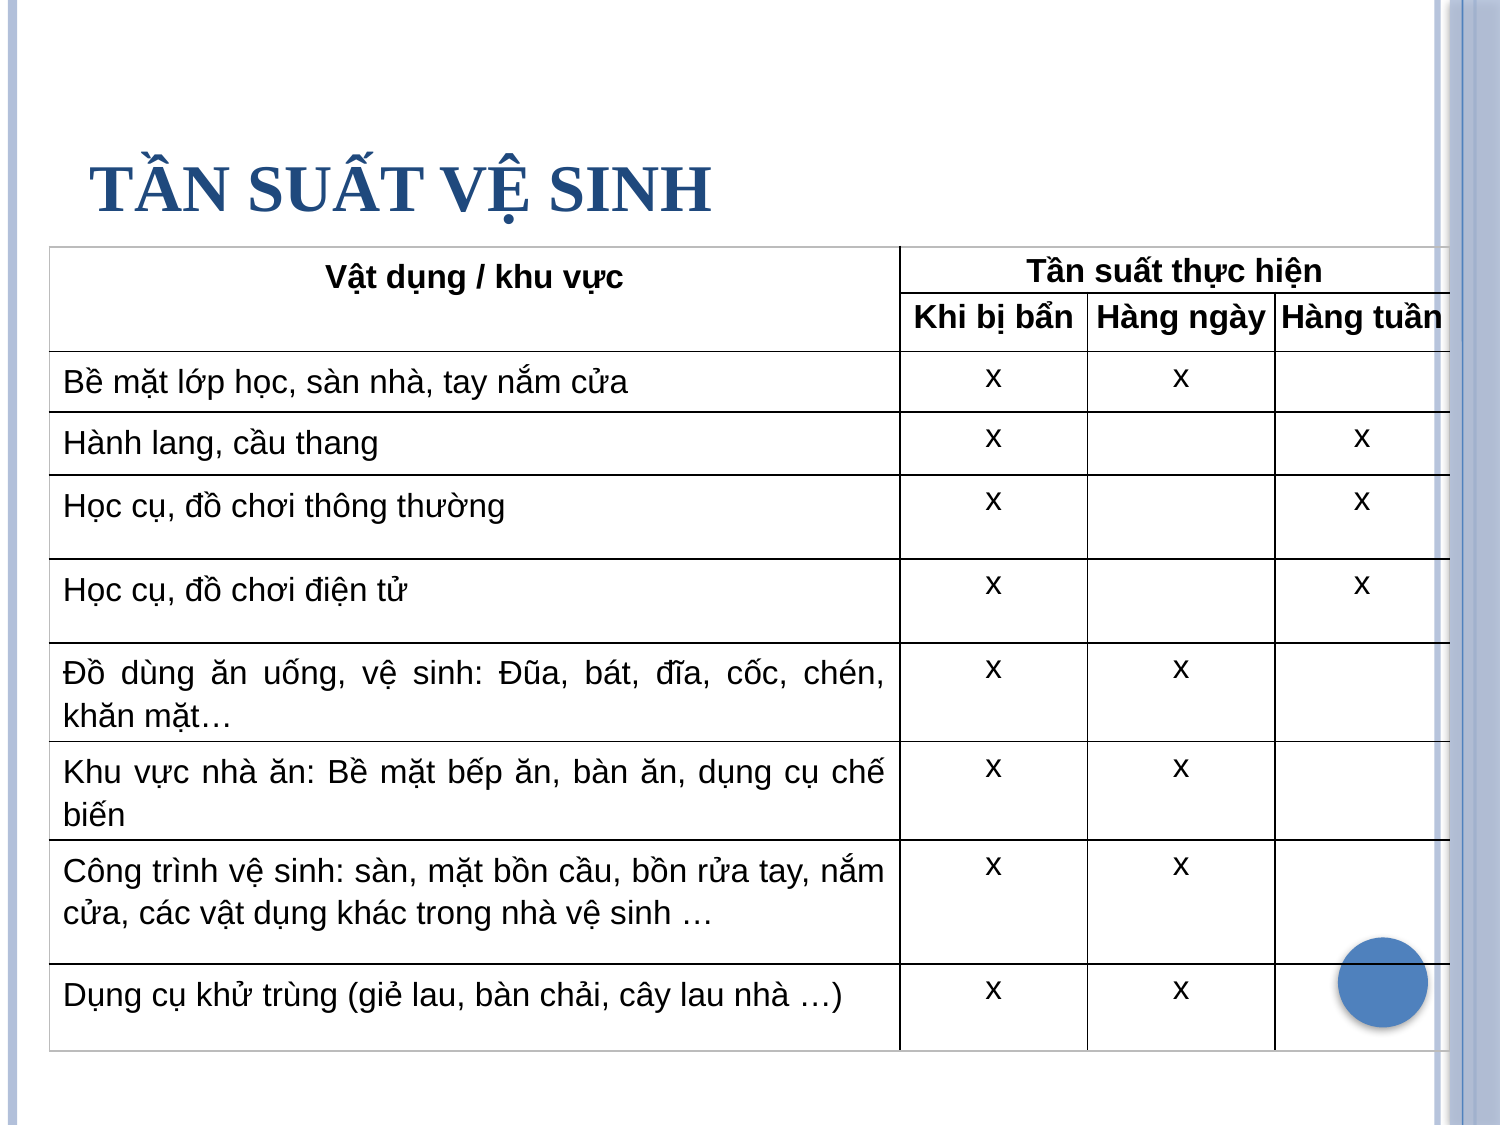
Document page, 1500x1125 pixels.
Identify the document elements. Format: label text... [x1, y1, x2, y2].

table_cell [1276, 965, 1449, 1050]
table_header Vật dụng / khu vực [50, 248, 899, 351]
table_cell [1276, 352, 1449, 411]
table_cell x [1276, 560, 1449, 642]
table_cell x [1276, 476, 1449, 558]
table_cell Hàng ngày [1088, 294, 1274, 351]
table_cell Hành lang, cầu thang [50, 413, 899, 474]
table_cell x [901, 841, 1087, 963]
table_cell [1276, 742, 1449, 839]
table_cell [1088, 560, 1274, 642]
table_cell Khi bị bẩn [901, 294, 1087, 351]
table_cell x [1088, 644, 1274, 741]
table_cell [1276, 644, 1449, 741]
table_cell x [1088, 742, 1274, 839]
table_cell Hàng tuần [1276, 294, 1449, 351]
table_cell x [1088, 352, 1274, 411]
table_cell [1088, 476, 1274, 558]
table_cell Dụng cụ khử trùng (giẻ lau, bàn chải, cây lau nhà …) [50, 965, 899, 1050]
table_cell x [901, 476, 1087, 558]
table_cell x [901, 742, 1087, 839]
table_cell [1088, 413, 1274, 474]
table_cell x [1088, 841, 1274, 963]
table_cell x [901, 965, 1087, 1050]
table_cell Khu vực nhà ăn: Bề mặt bếp ăn, bàn ăn, dụng cụ chế biến [50, 742, 899, 839]
table_header Tần suất thực hiện [901, 248, 1449, 292]
table_cell x [901, 352, 1087, 411]
table_cell [1276, 841, 1449, 963]
title TẦN SUẤT VỆ SINH [75, 45, 1300, 233]
table_cell x [1276, 413, 1449, 474]
table_cell Bề mặt lớp học, sàn nhà, tay nắm cửa [50, 352, 899, 411]
table_cell Học cụ, đồ chơi thông thường [50, 476, 899, 558]
table_cell Học cụ, đồ chơi điện tử [50, 560, 899, 642]
table_cell Đồ dùng ăn uống, vệ sinh: Đũa, bát, đĩa, cốc, chén, khăn mặt… [50, 644, 899, 741]
table_cell x [901, 560, 1087, 642]
table_cell x [901, 413, 1087, 474]
table_cell x [1088, 965, 1274, 1050]
table_cell x [901, 644, 1087, 741]
table_cell Công trình vệ sinh: sàn, mặt bồn cầu, bồn rửa tay, nắm cửa, các vật dụng khác trong nhà vệ sinh … [50, 841, 899, 963]
